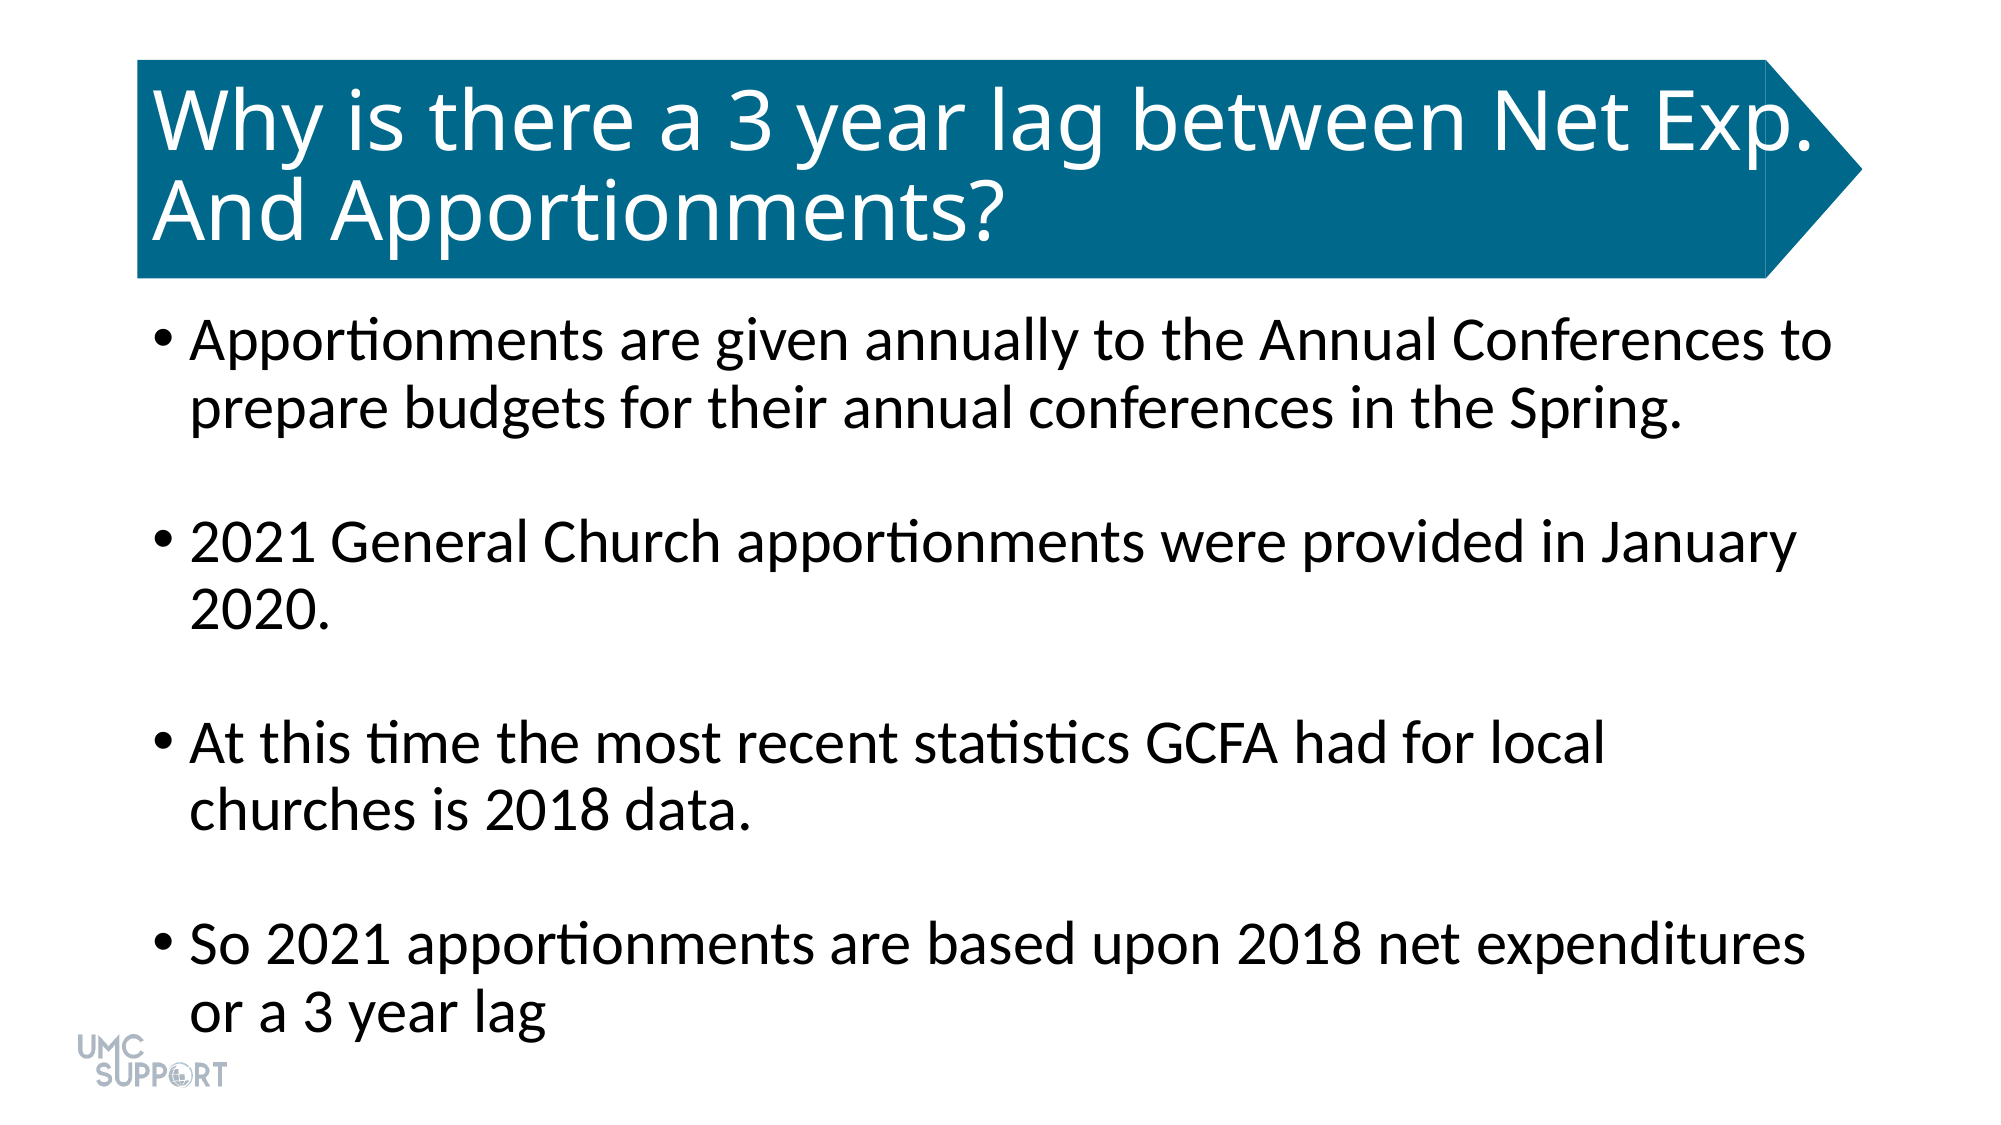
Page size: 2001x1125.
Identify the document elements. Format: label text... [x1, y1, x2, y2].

list Apportionments are given annually to the Annual Conferences to prepare budgets for their annual conferences in the Spring. 2021 General Church apportionments were provided in January 2020. At this time the most recent statistics GCFA had for local churches is 2018 data. So 2021 apportionments are based upon 2018 net expenditures or a 3 year lag [137, 299, 1863, 1014]
title Why is there a 3 year lag between Net Exp. And Apportionments? [137, 59, 1863, 278]
